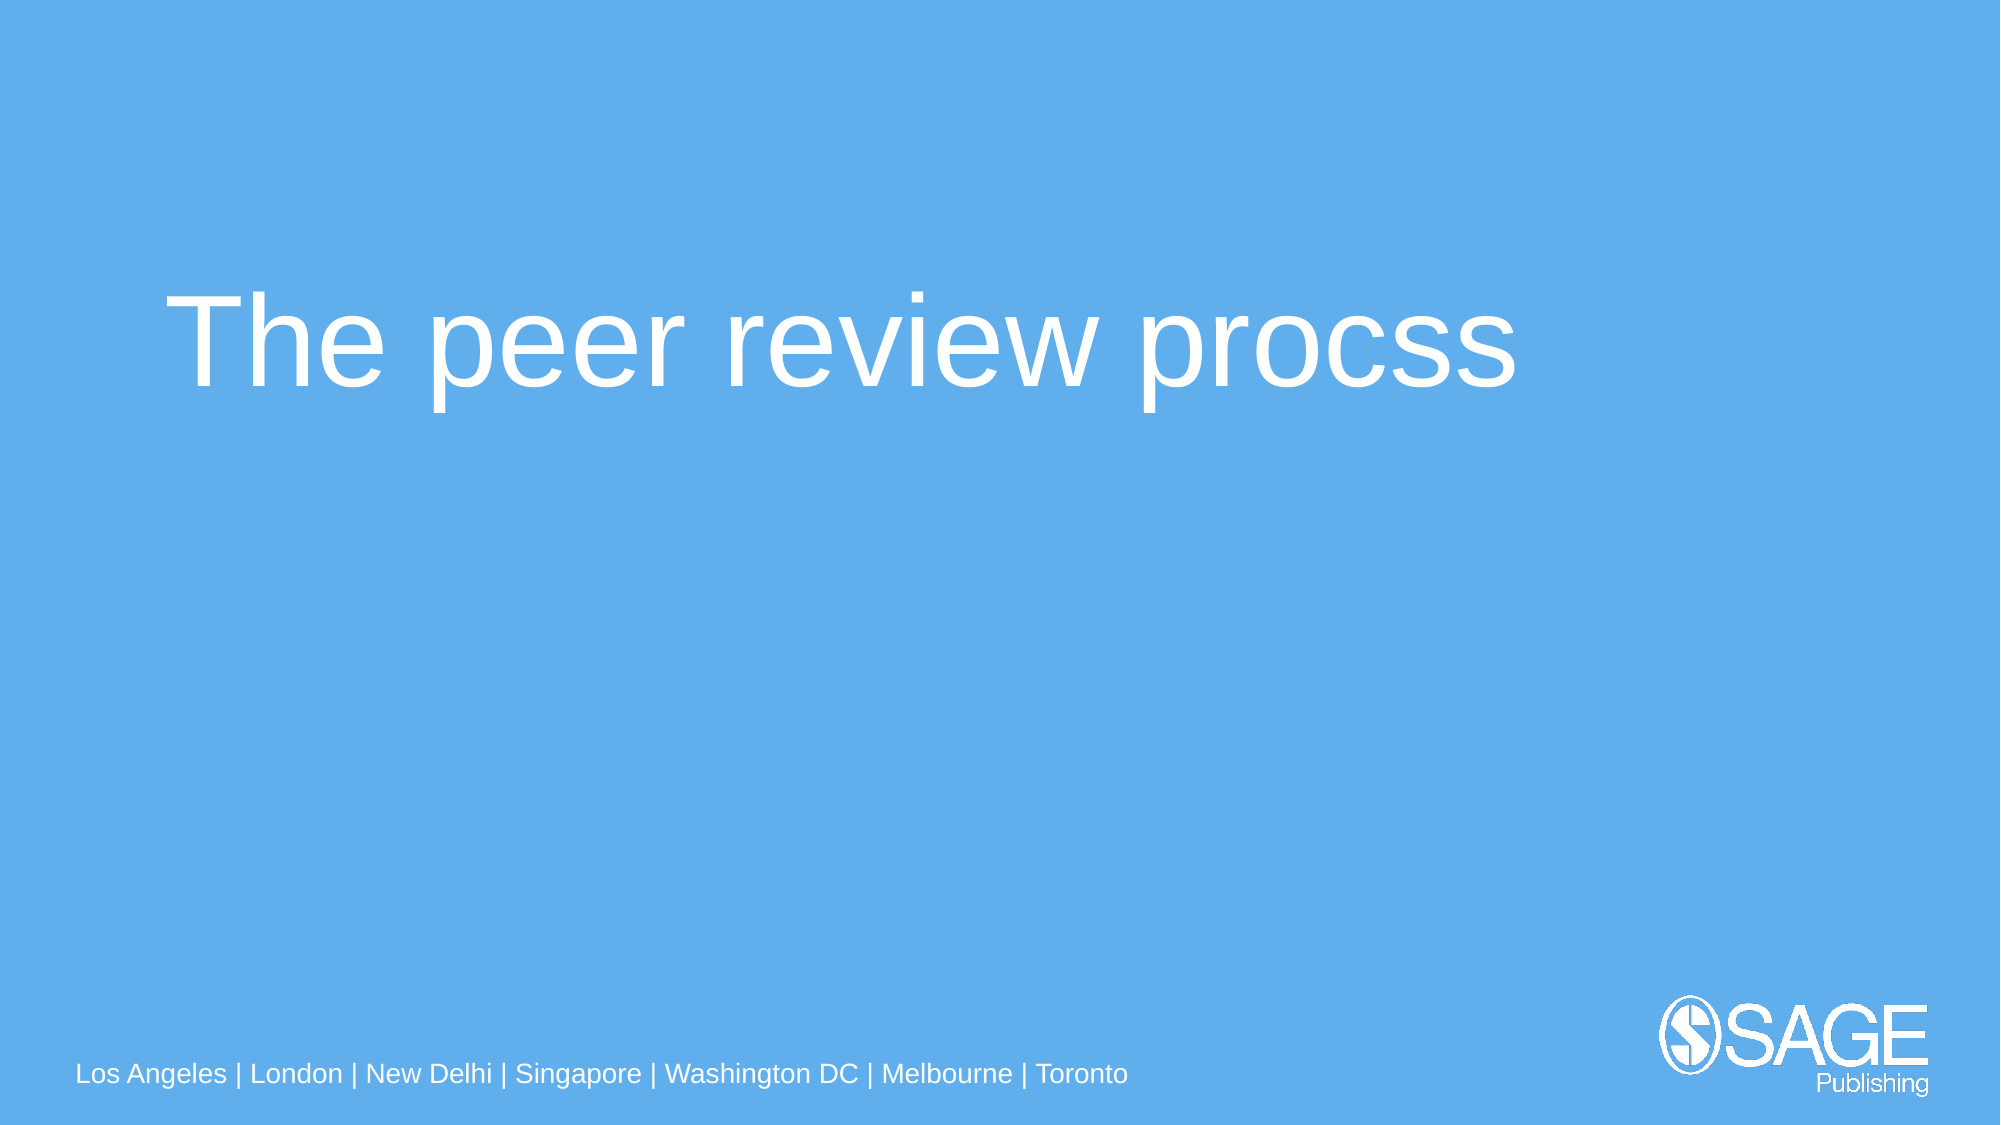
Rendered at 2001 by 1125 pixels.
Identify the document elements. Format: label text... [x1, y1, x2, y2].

picture [1659, 995, 1928, 1097]
title The peer review procss [150, 266, 1850, 428]
